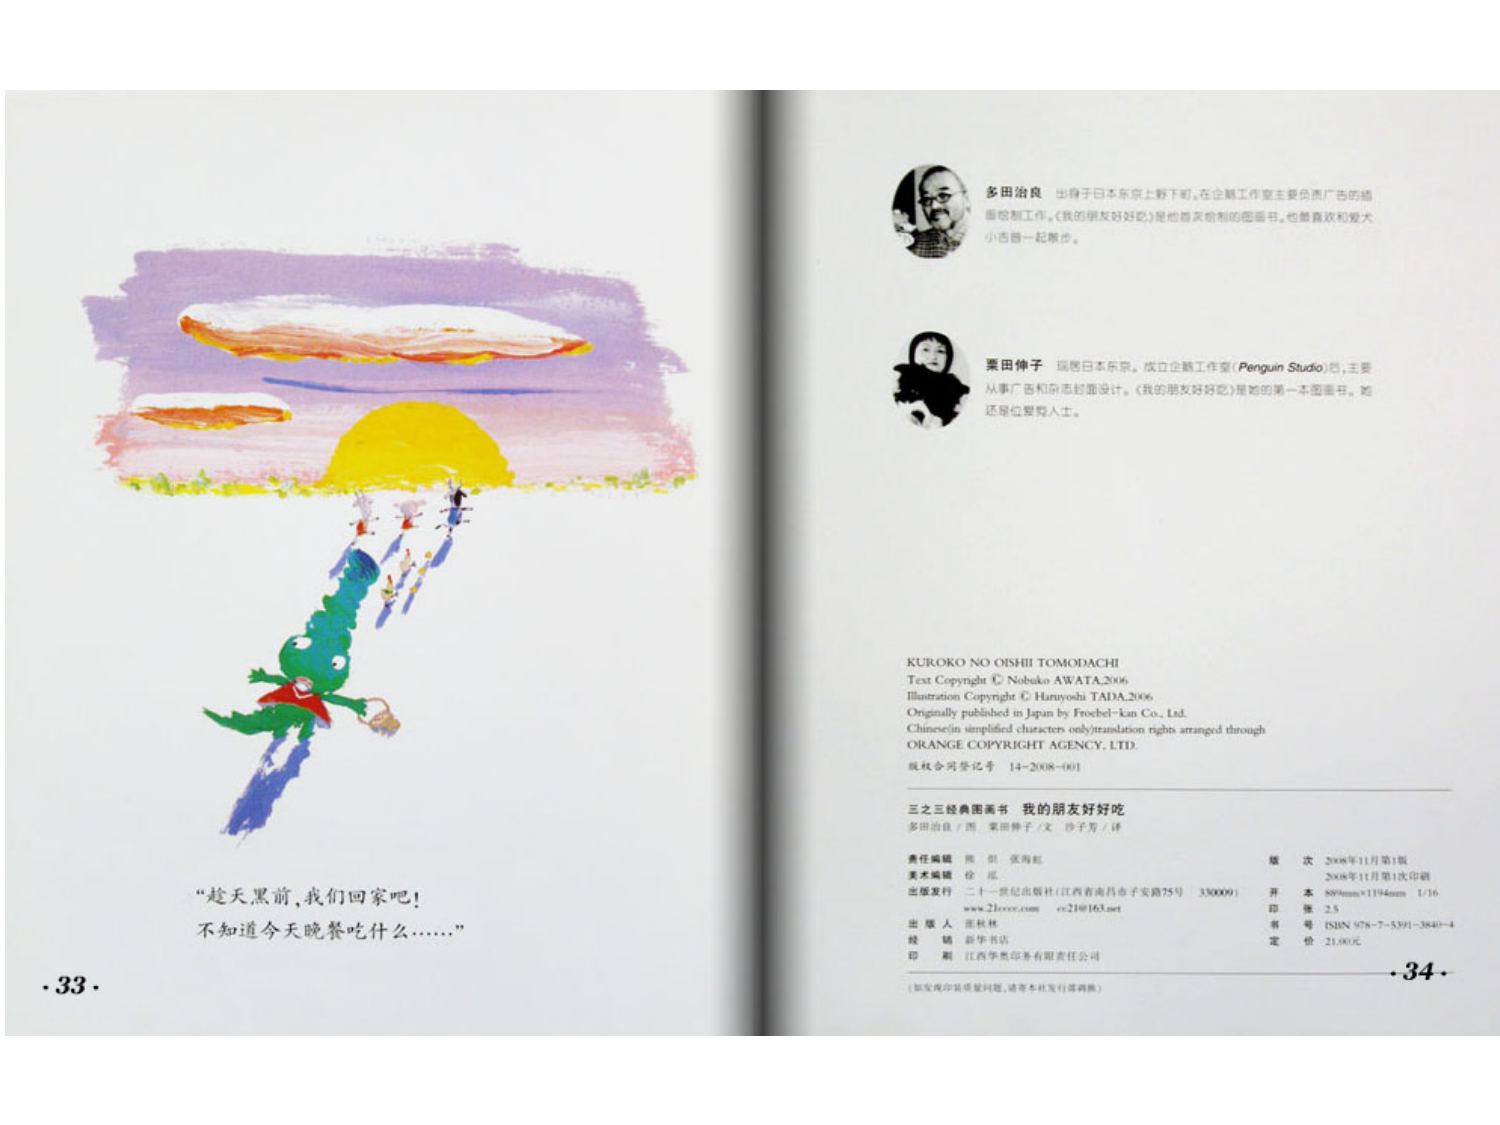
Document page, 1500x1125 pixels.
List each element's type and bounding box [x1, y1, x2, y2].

picture [5, 90, 1500, 1036]
